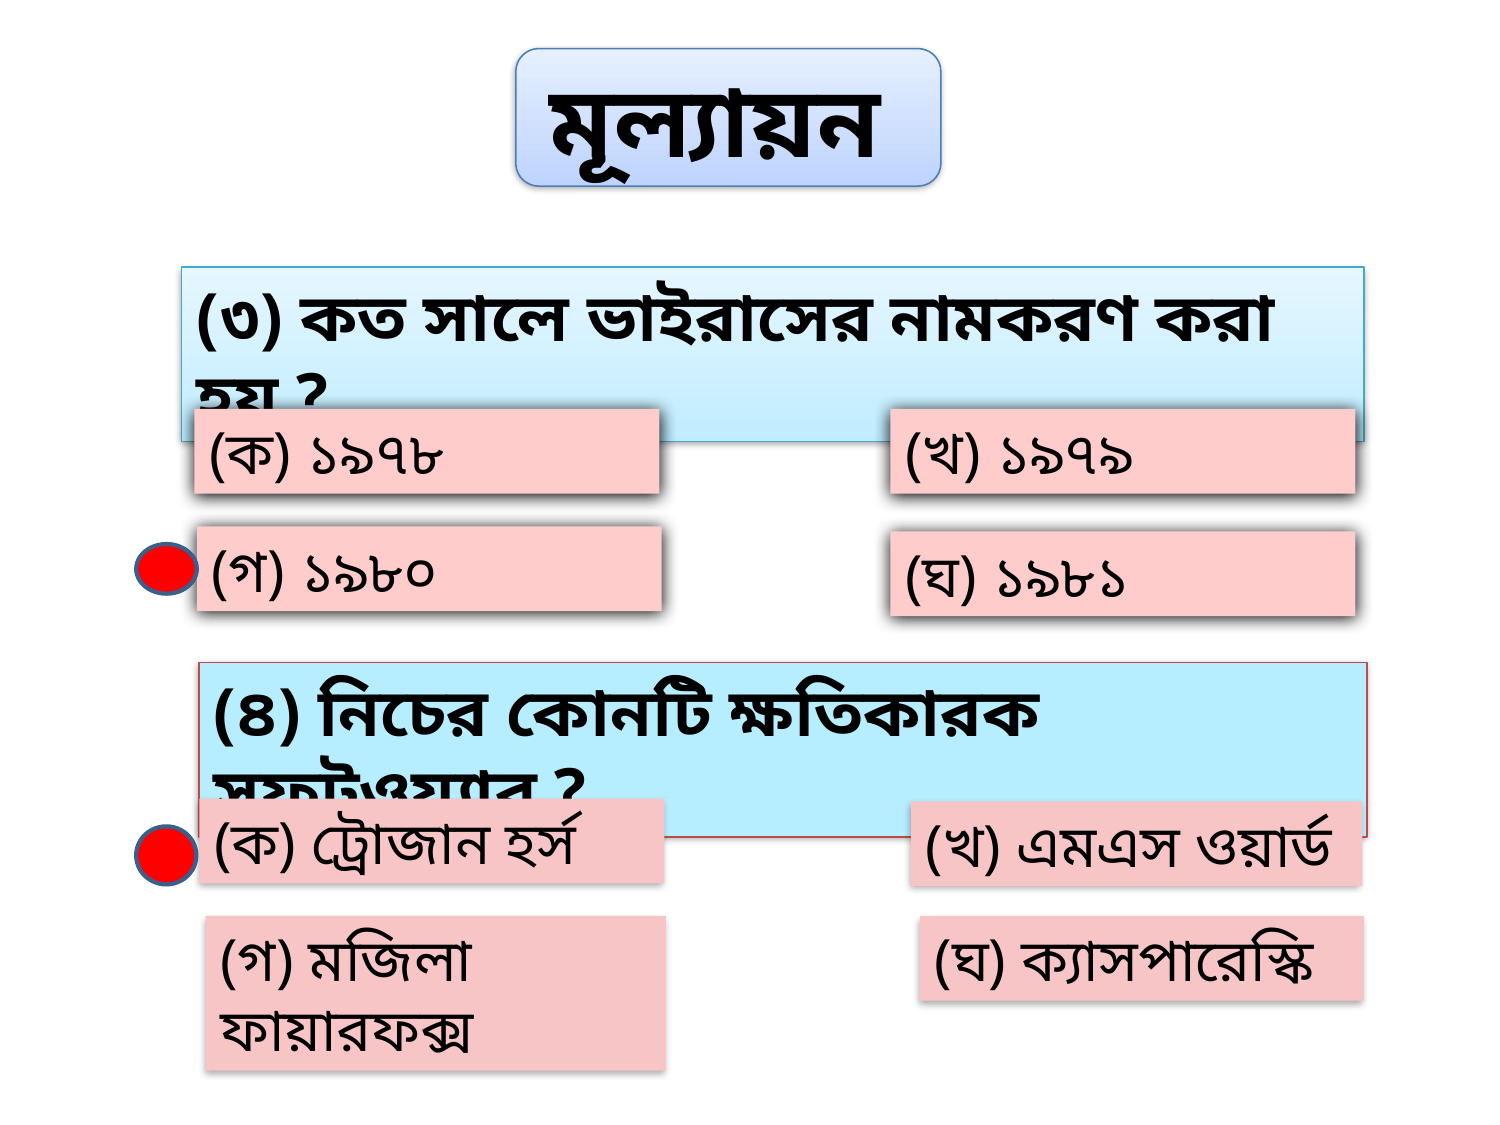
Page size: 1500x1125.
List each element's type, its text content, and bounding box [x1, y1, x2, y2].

text_box (খ) এমএস ওয়ার্ড [910, 801, 1363, 887]
text_box (খ) ১৯৭৯ [890, 408, 1356, 494]
text_box (গ) মজিলা ফায়ারফক্স [205, 915, 666, 1071]
text_box [134, 541, 199, 596]
text_box (ক) ১৯৭৮ [194, 408, 660, 494]
text_box (ঘ) ক্যাসপারেস্কি [919, 916, 1365, 1001]
text_box (গ) ১৯৮০ [196, 526, 662, 612]
text_box (৪) নিচের কোনটি ক্ষতিকারক সফটওয়্যার ? [198, 662, 1368, 838]
text_box (ক) ট্রোজান হর্স [199, 798, 665, 884]
text_box [134, 824, 199, 887]
text_box (ঘ) ১৯৮১ [890, 531, 1356, 617]
text_box মূল্যায়ন [515, 47, 942, 187]
text_box (৩) কত সালে ভাইরাসের নামকরণ করা হয় ? [181, 266, 1365, 442]
